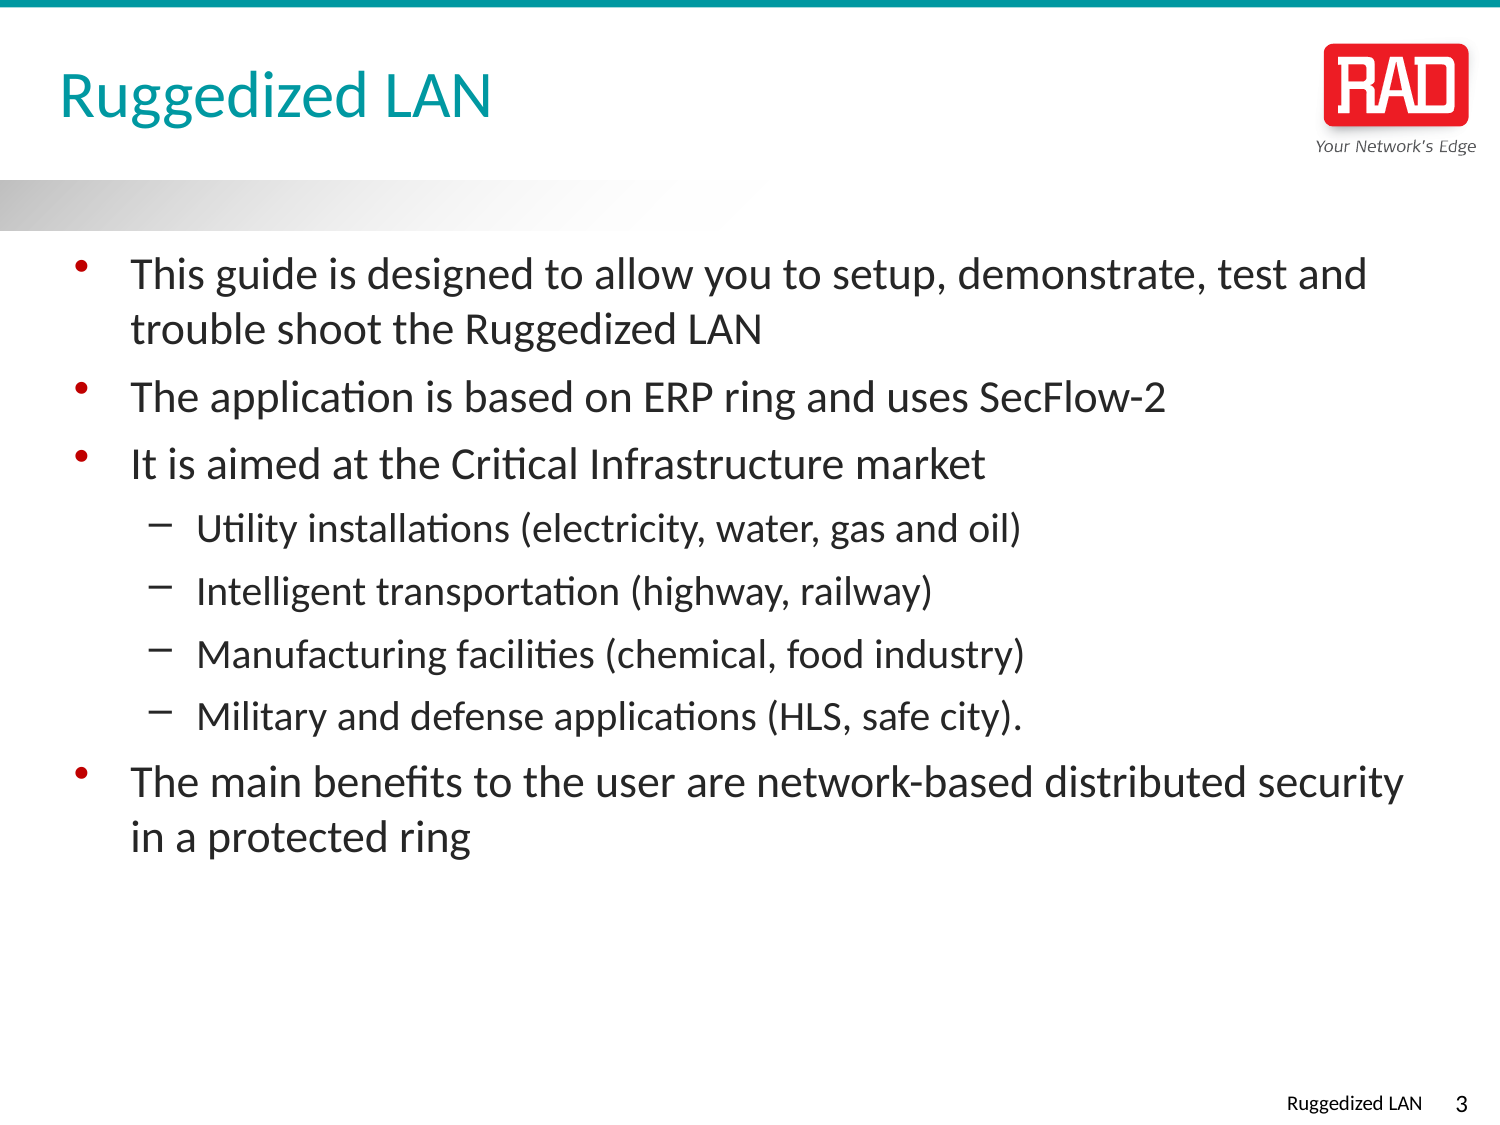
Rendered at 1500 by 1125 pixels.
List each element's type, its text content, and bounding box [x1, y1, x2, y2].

title Ruggedized LAN [59, 32, 1195, 162]
list This guide is designed to allow you to setup, demonstrate, test and trouble shoot the Ruggedized LAN The application is based on ERP ring and uses SecFlow-2 It is aimed at the Critical Infrastructure market Utility installations (electricity, water, gas and oil) Intelligent transportation (highway, railway) Manufacturing facilities (chemical, food industry) Military and defense applications (HLS, safe city). The main benefits to the user are network-based distributed security in a protected ring [59, 236, 1445, 1010]
picture [1312, 34, 1483, 148]
